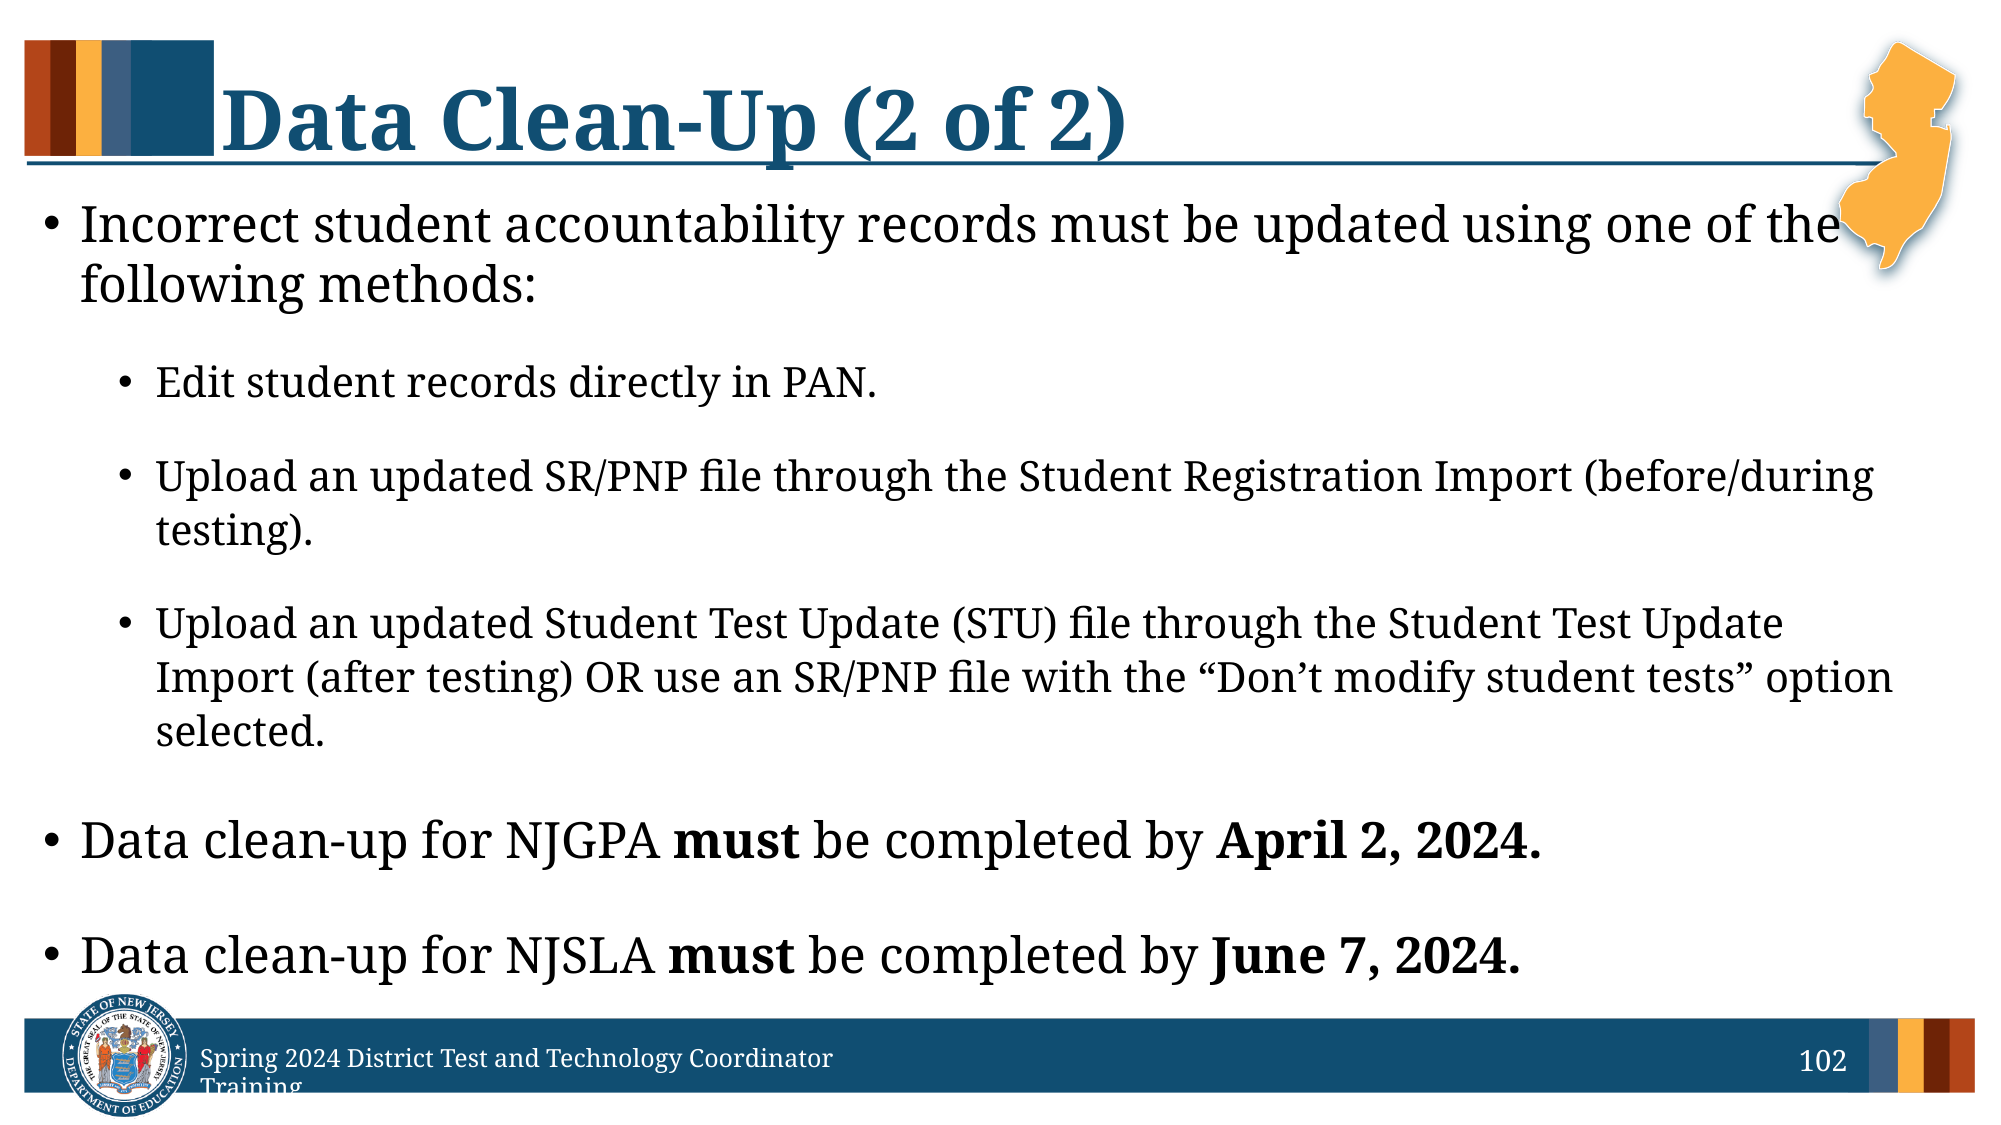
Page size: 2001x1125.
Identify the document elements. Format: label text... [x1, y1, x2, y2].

title Data Clean-Up (2 of 2) [206, 62, 1863, 184]
picture [24, 26, 1976, 295]
list Incorrect student accountability records must be updated using one of the following methods: Edit student records directly in PAN. Upload an updated SR/PNP file through the Student Registration Import (before/during testing). Upload an updated Student Test Update (STU) file through the Student Test Update Import (after testing) OR use an SR/PNP file with the “Don’t modify student tests” option selected. Data clean-up for NJGPA must be completed by April 2, 2024. Data clean-up for NJSLA must be completed by June 7, 2024. [28, 184, 1948, 989]
picture [24, 992, 1975, 1119]
text_box 102 [1412, 1034, 1863, 1095]
